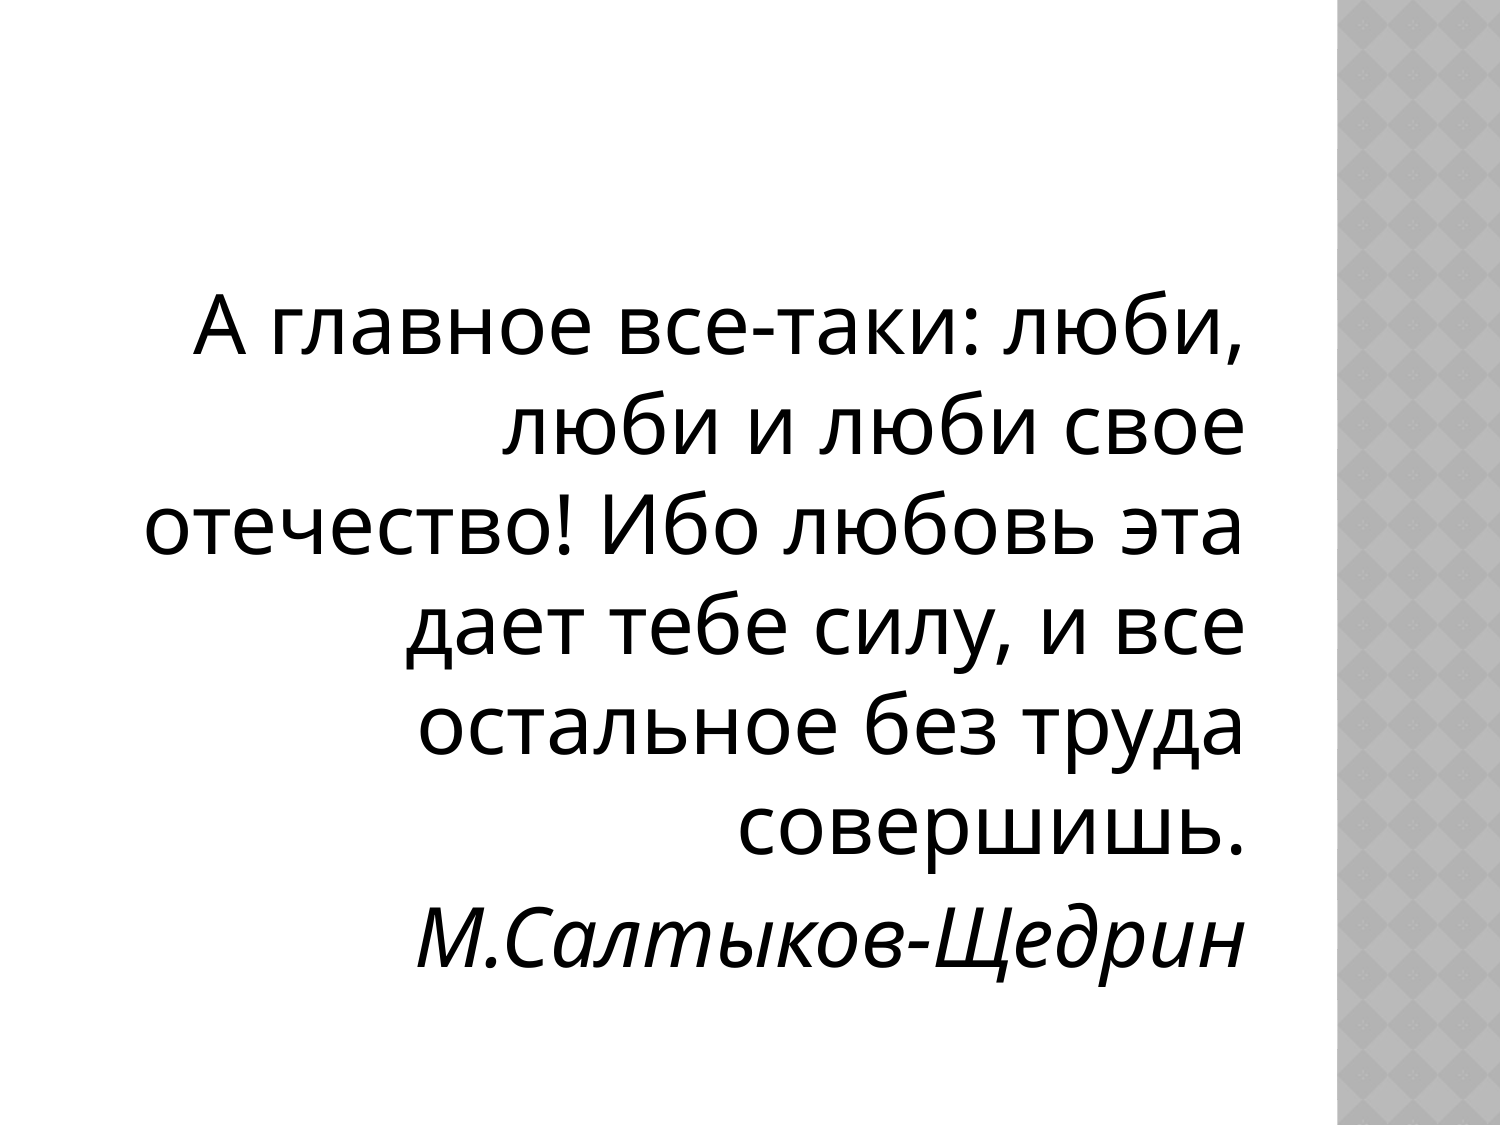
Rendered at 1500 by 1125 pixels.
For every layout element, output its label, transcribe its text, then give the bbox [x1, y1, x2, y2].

list А главное все-таки: люби, люби и люби свое отечество! Ибо любовь эта дает тебе силу, и все остальное без труда совершишь. М.Салтыков-Щедрин [75, 264, 1263, 1059]
